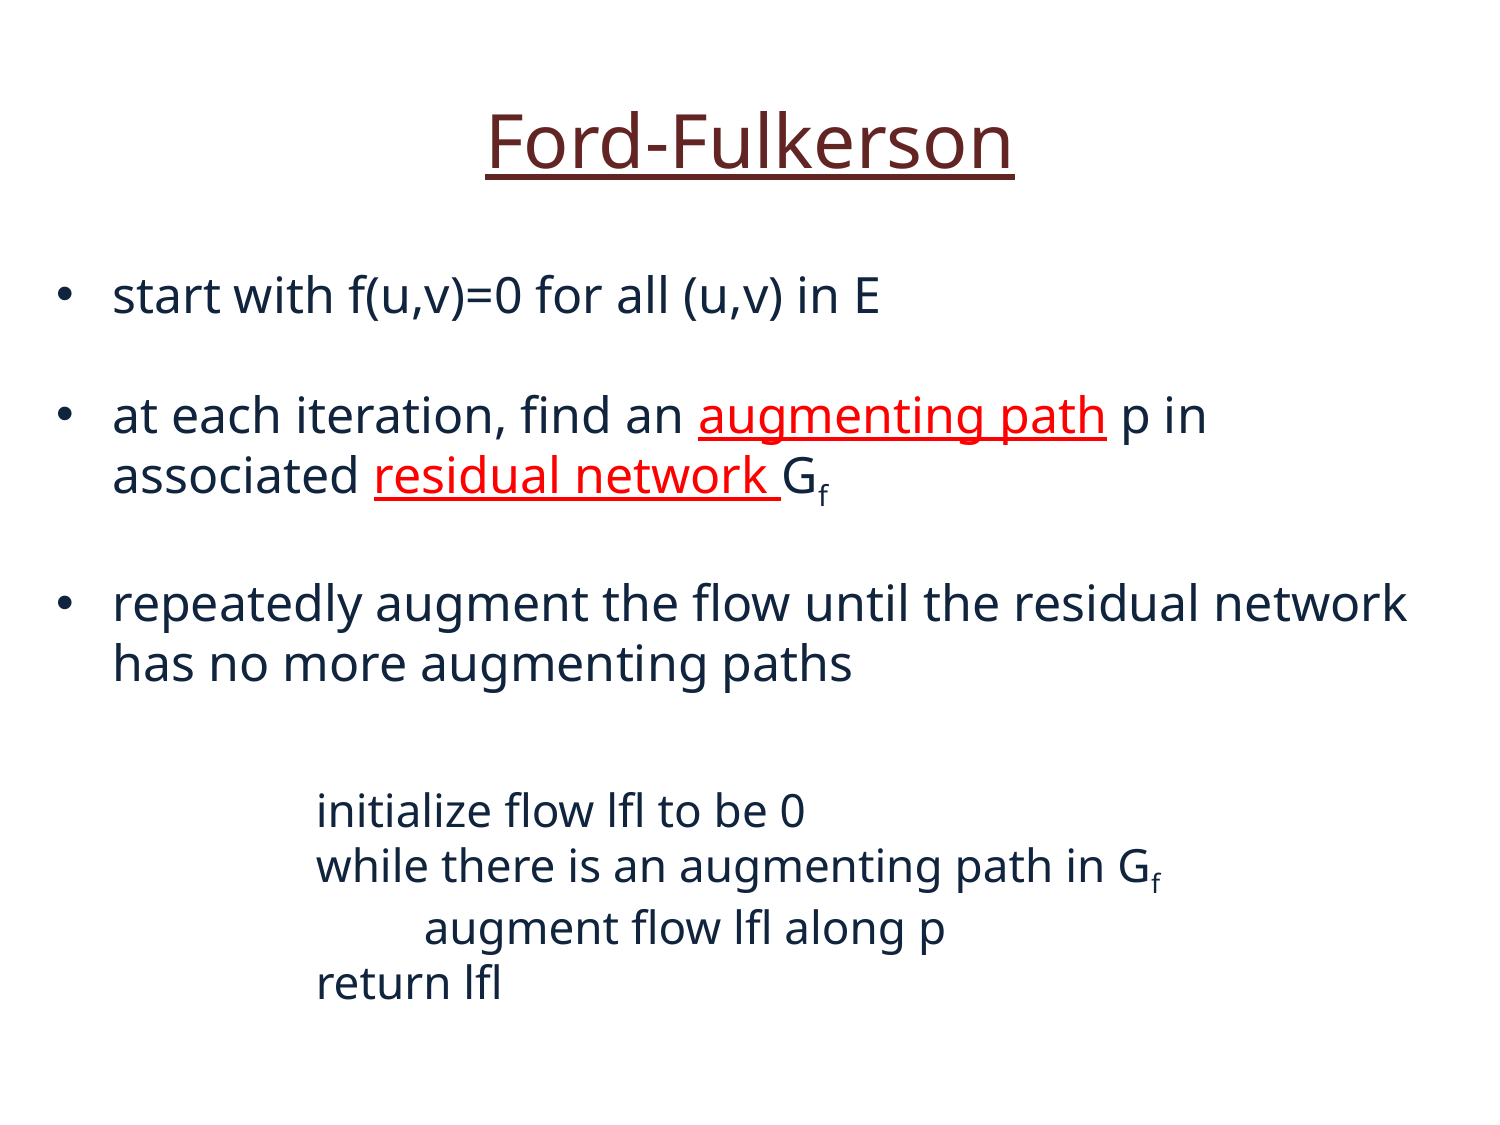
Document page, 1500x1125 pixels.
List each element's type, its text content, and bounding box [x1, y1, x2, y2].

text_box [53, 700, 1436, 1059]
text_box start with f(u,v)=0 for all (u,v) in E at each iteration, find an augmenting path p in associated residual network Gf repeatedly augment the flow until the residual network has no more augmenting paths [41, 196, 1471, 700]
text_box initialize flow lfl to be 0 while there is an augmenting path in Gf augment flow lfl along p return lfl [301, 774, 1317, 1017]
text_box Ford-Fulkerson [74, 45, 1425, 196]
